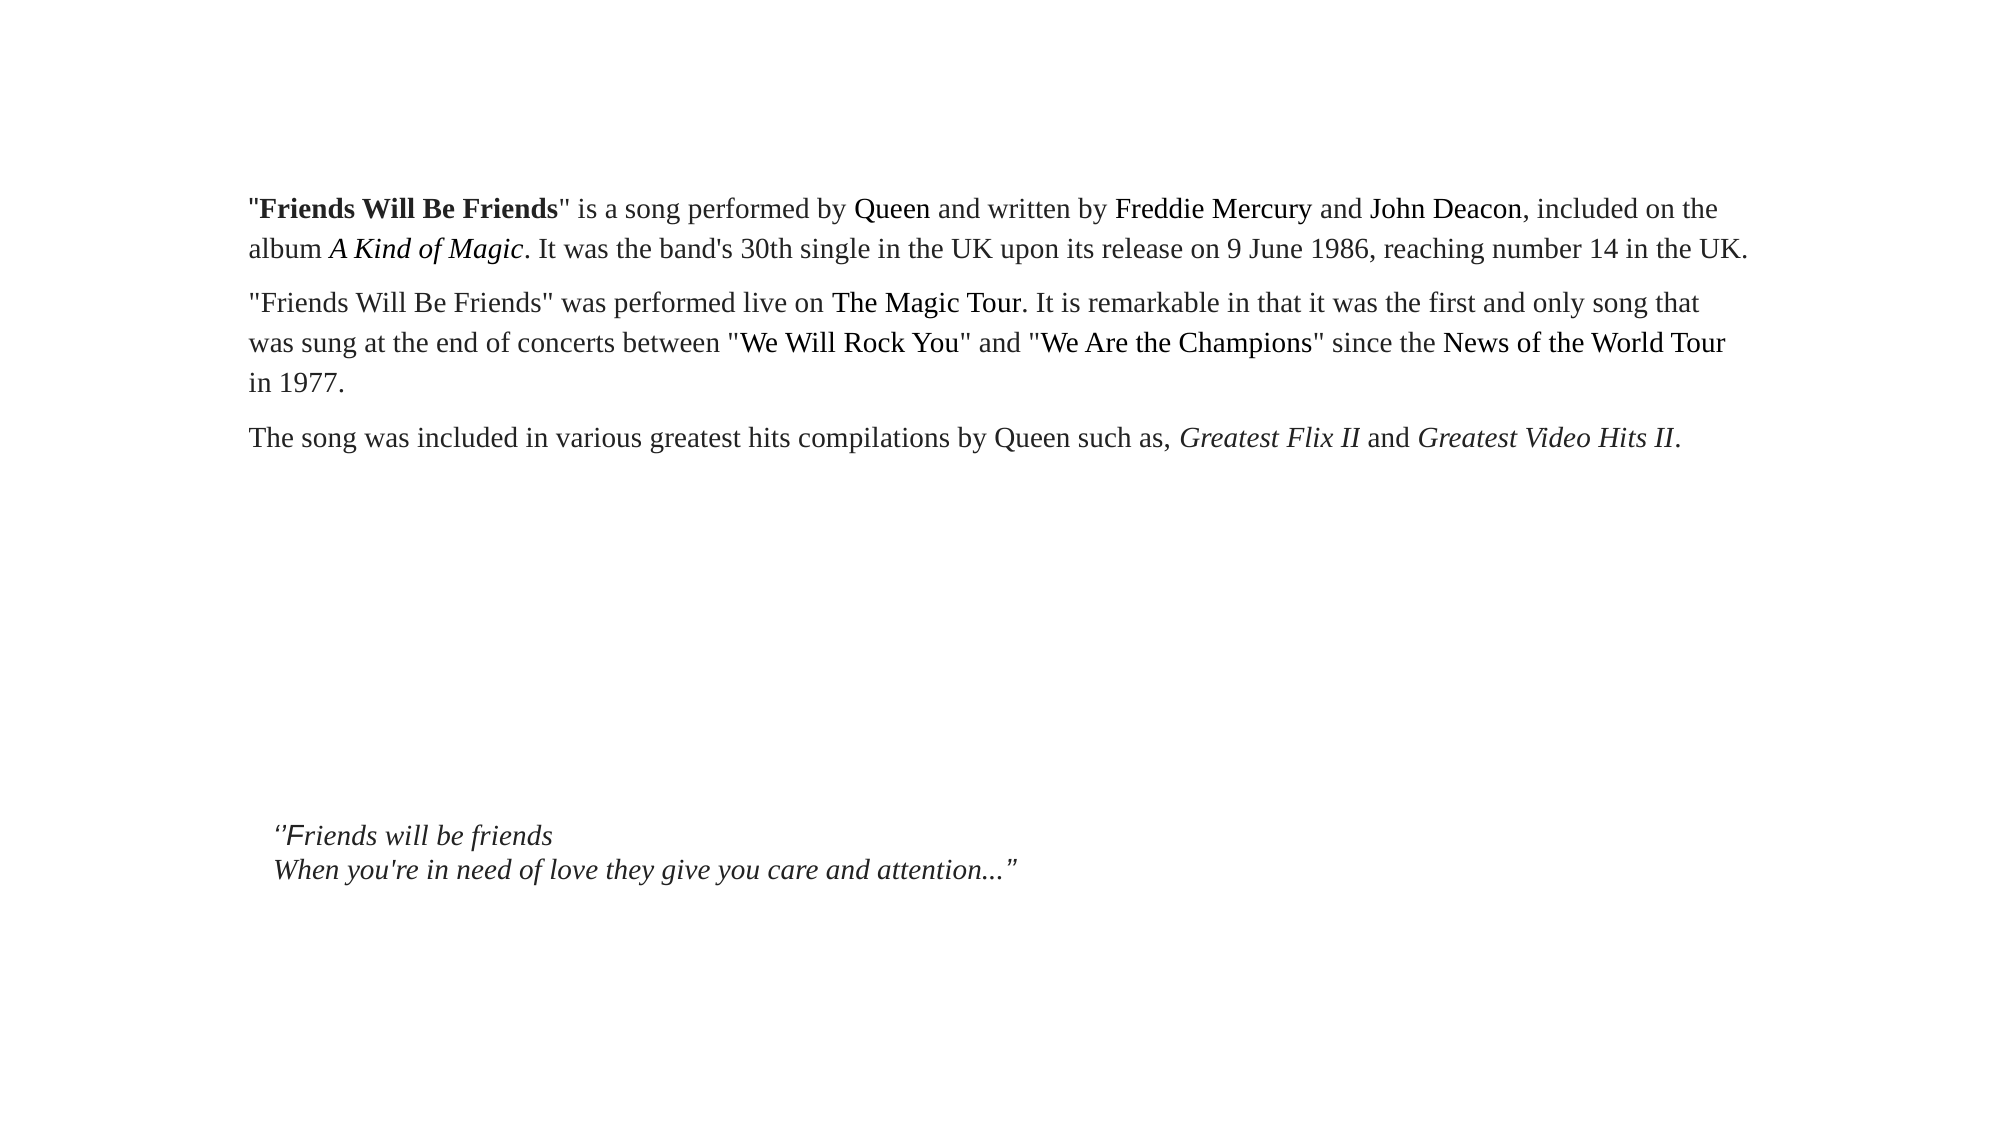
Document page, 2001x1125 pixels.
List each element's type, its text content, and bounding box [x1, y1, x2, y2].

text_box ‘’Friends will be friends When you're in need of love they give you care and attention...’’ [253, 795, 1418, 907]
text_box "Friends Will Be Friends" is a song performed by Queen and written by Freddie Mercury and John Deacon, included on the album A Kind of Magic. It was the band's 30th single in the UK upon its release on 9 June 1986, reaching number 14 in the UK. "Friends Will Be Friends" was performed live on The Magic Tour. It is remarkable in that it was the first and only song that was sung at the end of concerts between "We Will Rock You" and "We Are the Champions" since the News of the World Tour in 1977. The song was included in various greatest hits compilations by Queen such as, Greatest Flix II and Greatest Video Hits II. [228, 164, 1772, 734]
